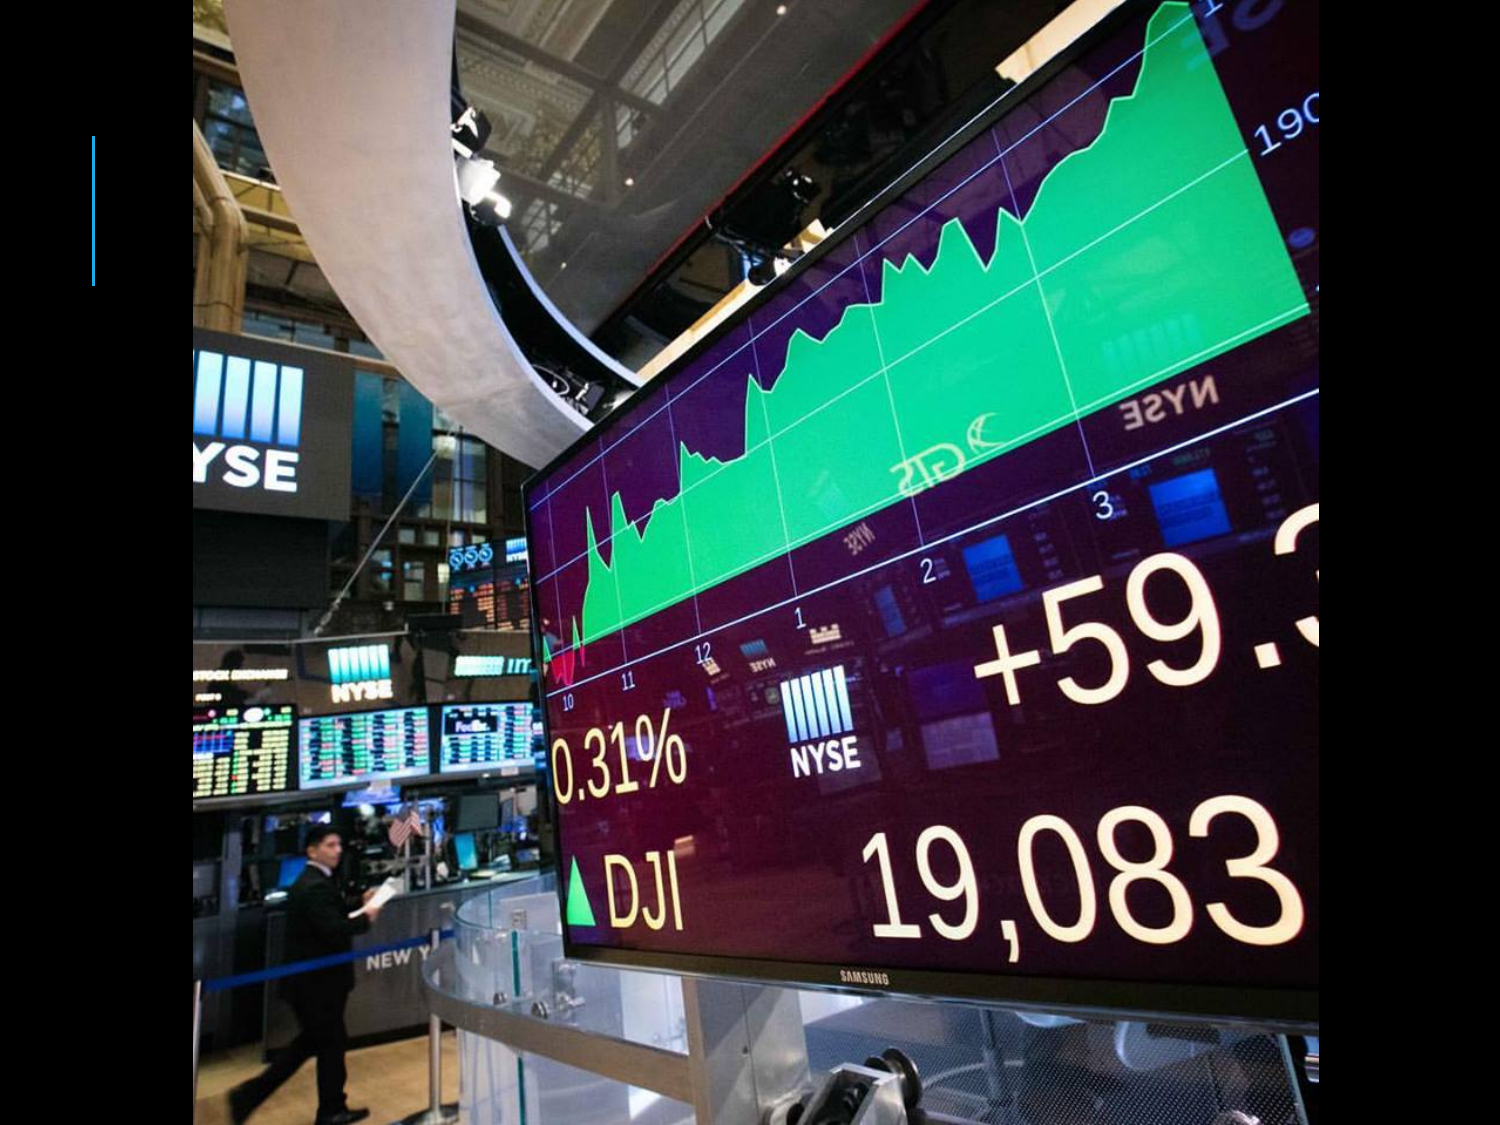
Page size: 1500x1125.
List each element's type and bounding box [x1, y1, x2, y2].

picture [193, 0, 1319, 1125]
